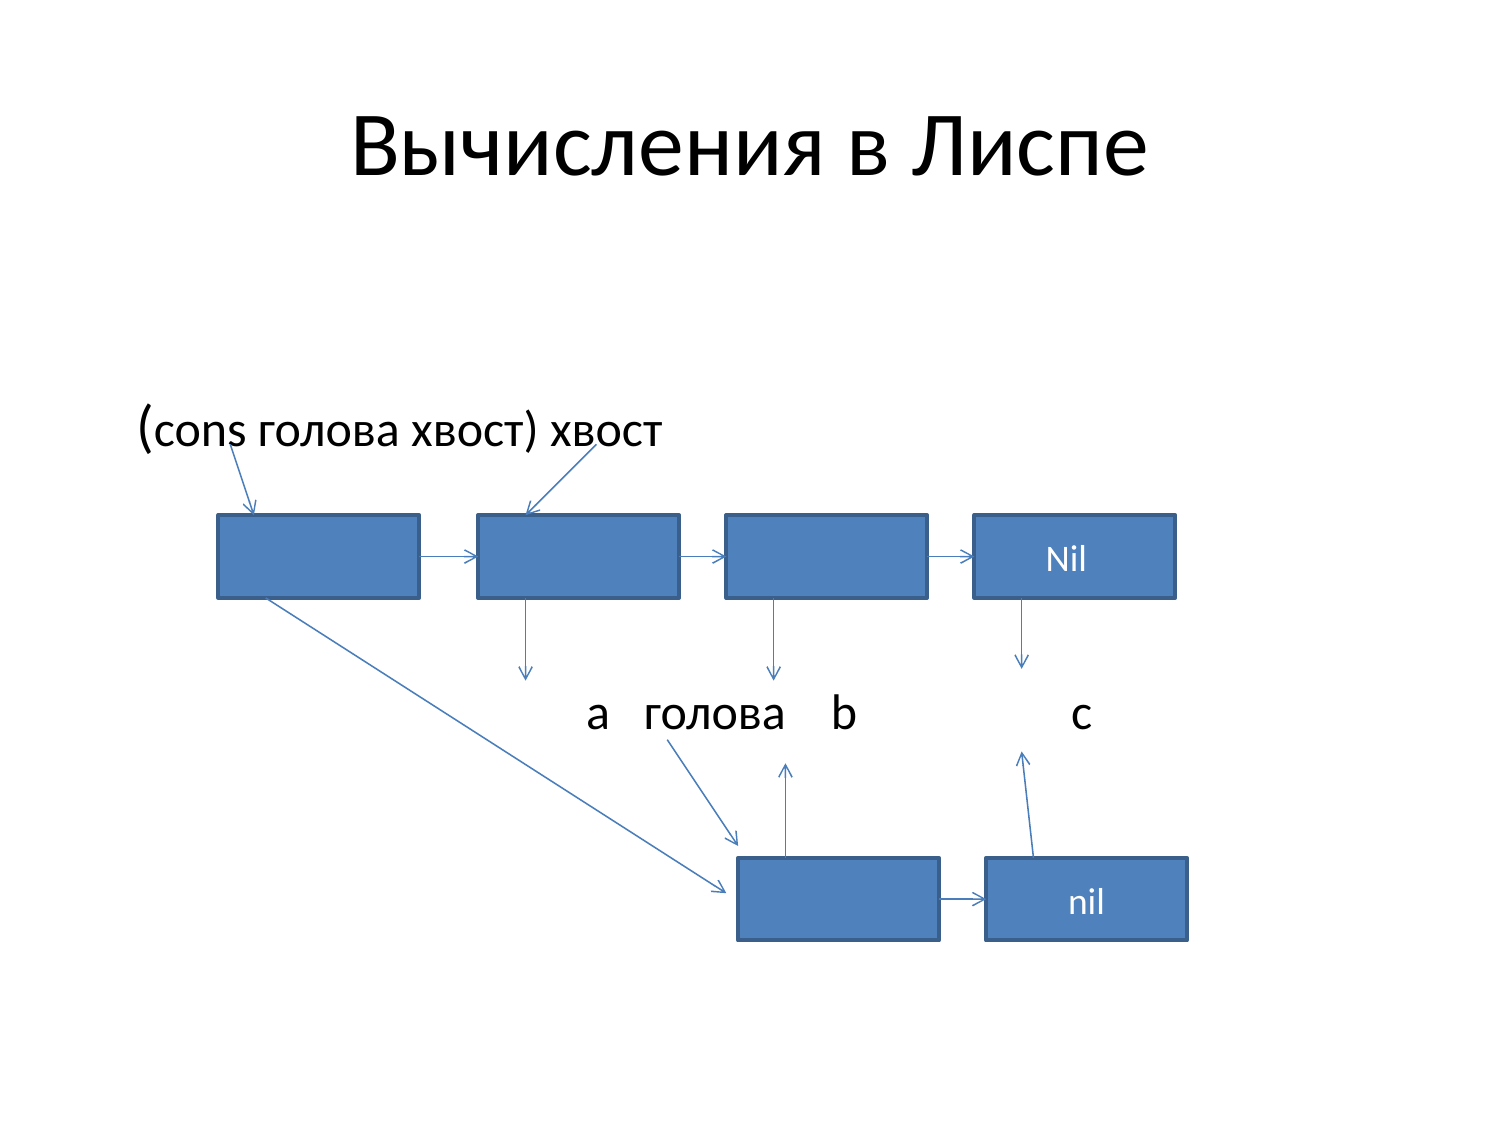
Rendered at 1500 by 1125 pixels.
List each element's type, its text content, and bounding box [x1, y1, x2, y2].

text_box Nil [972, 513, 1177, 600]
text_box [736, 856, 941, 942]
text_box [525, 444, 597, 516]
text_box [229, 444, 255, 516]
text_box [476, 513, 681, 596]
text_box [265, 597, 727, 894]
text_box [666, 739, 739, 847]
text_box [1021, 751, 1034, 858]
list (cons голова хвост) хвост a голова b c [64, 278, 1415, 1022]
text_box nil [984, 856, 1189, 942]
text_box [216, 513, 421, 600]
title Вычисления в Лиспе [75, 45, 1425, 233]
text_box [724, 513, 929, 600]
